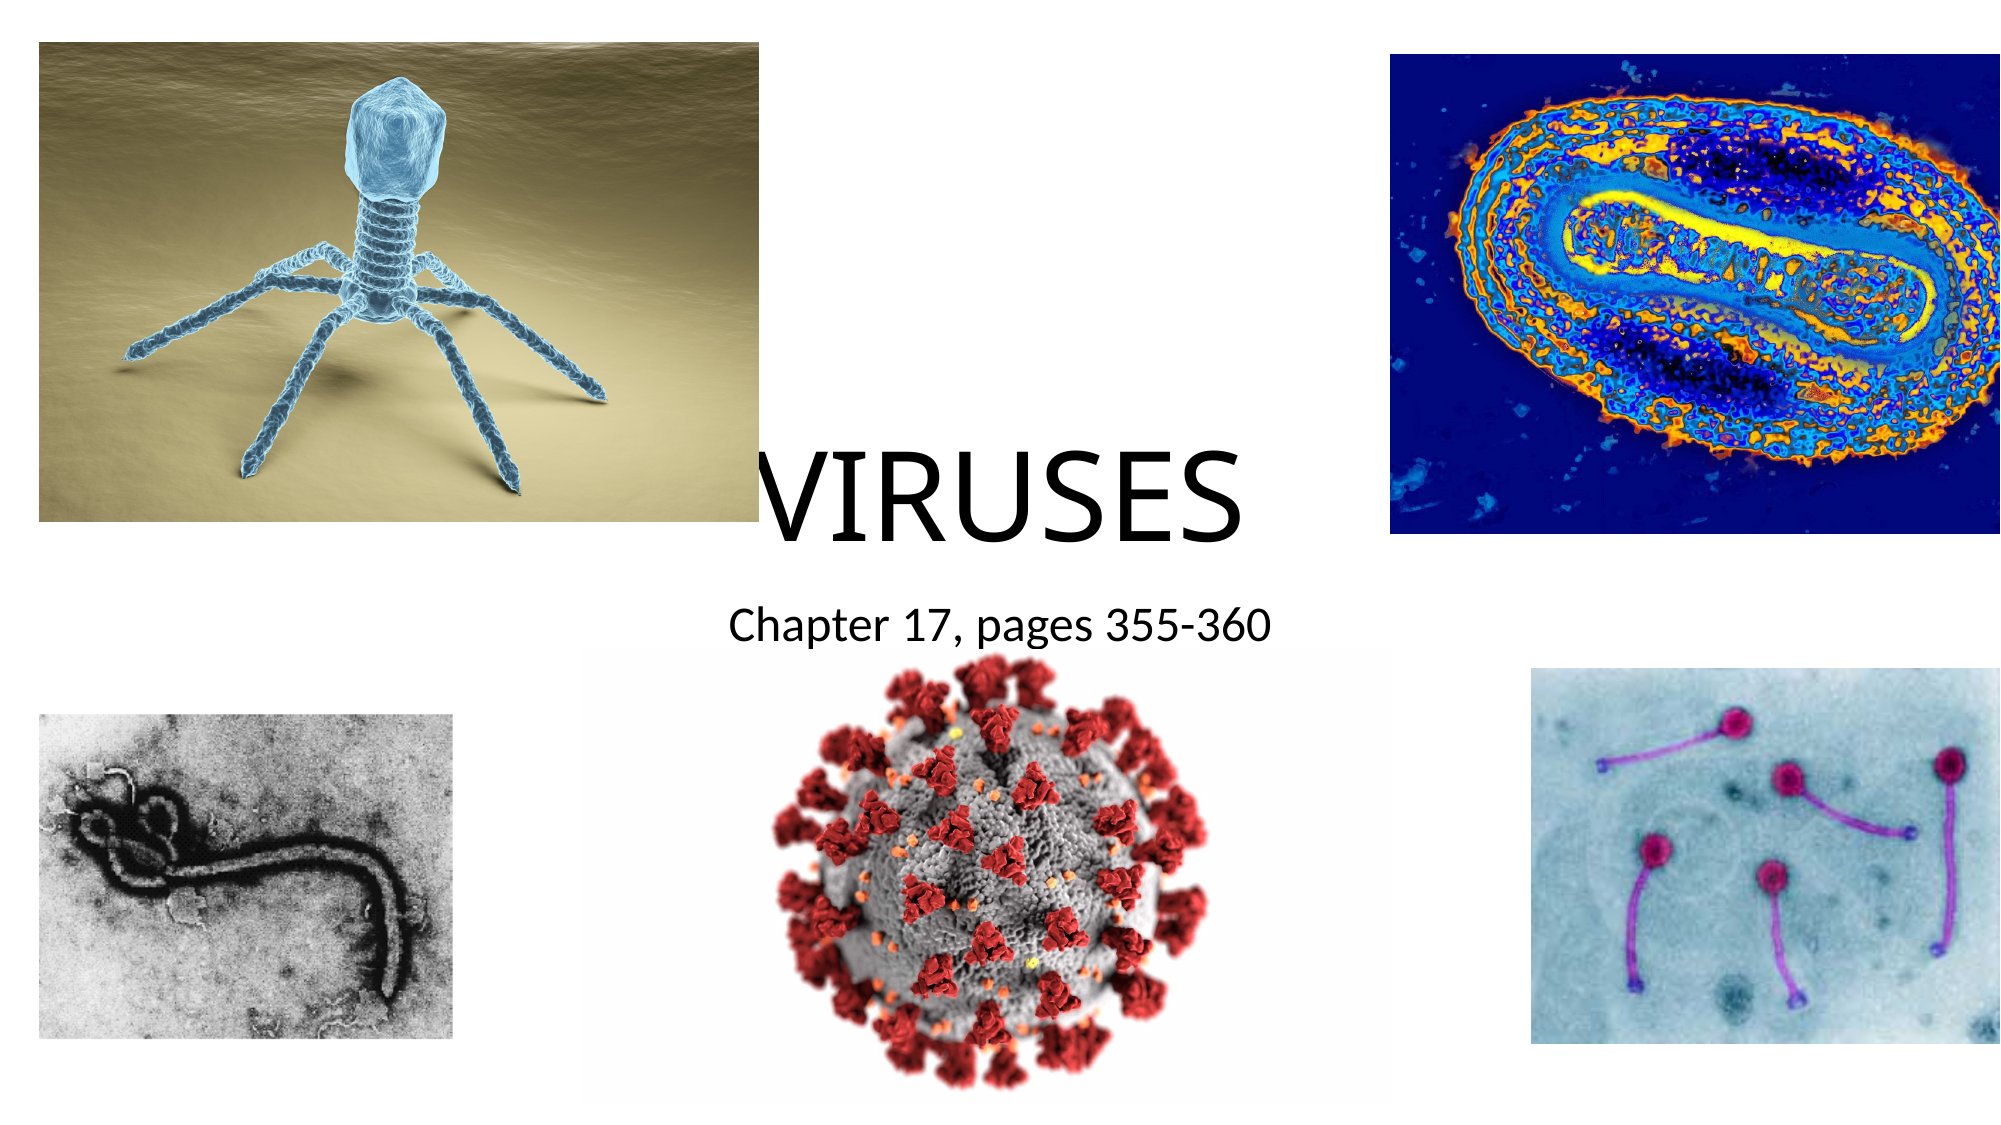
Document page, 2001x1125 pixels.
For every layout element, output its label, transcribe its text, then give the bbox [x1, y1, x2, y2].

subtitle Chapter 17, pages 355-360 [249, 590, 1750, 863]
title VIRUSES [249, 184, 1750, 576]
picture [1531, 668, 2000, 1044]
picture [39, 42, 759, 522]
picture [579, 649, 1392, 1106]
picture [39, 713, 461, 1042]
picture [1390, 54, 2000, 535]
